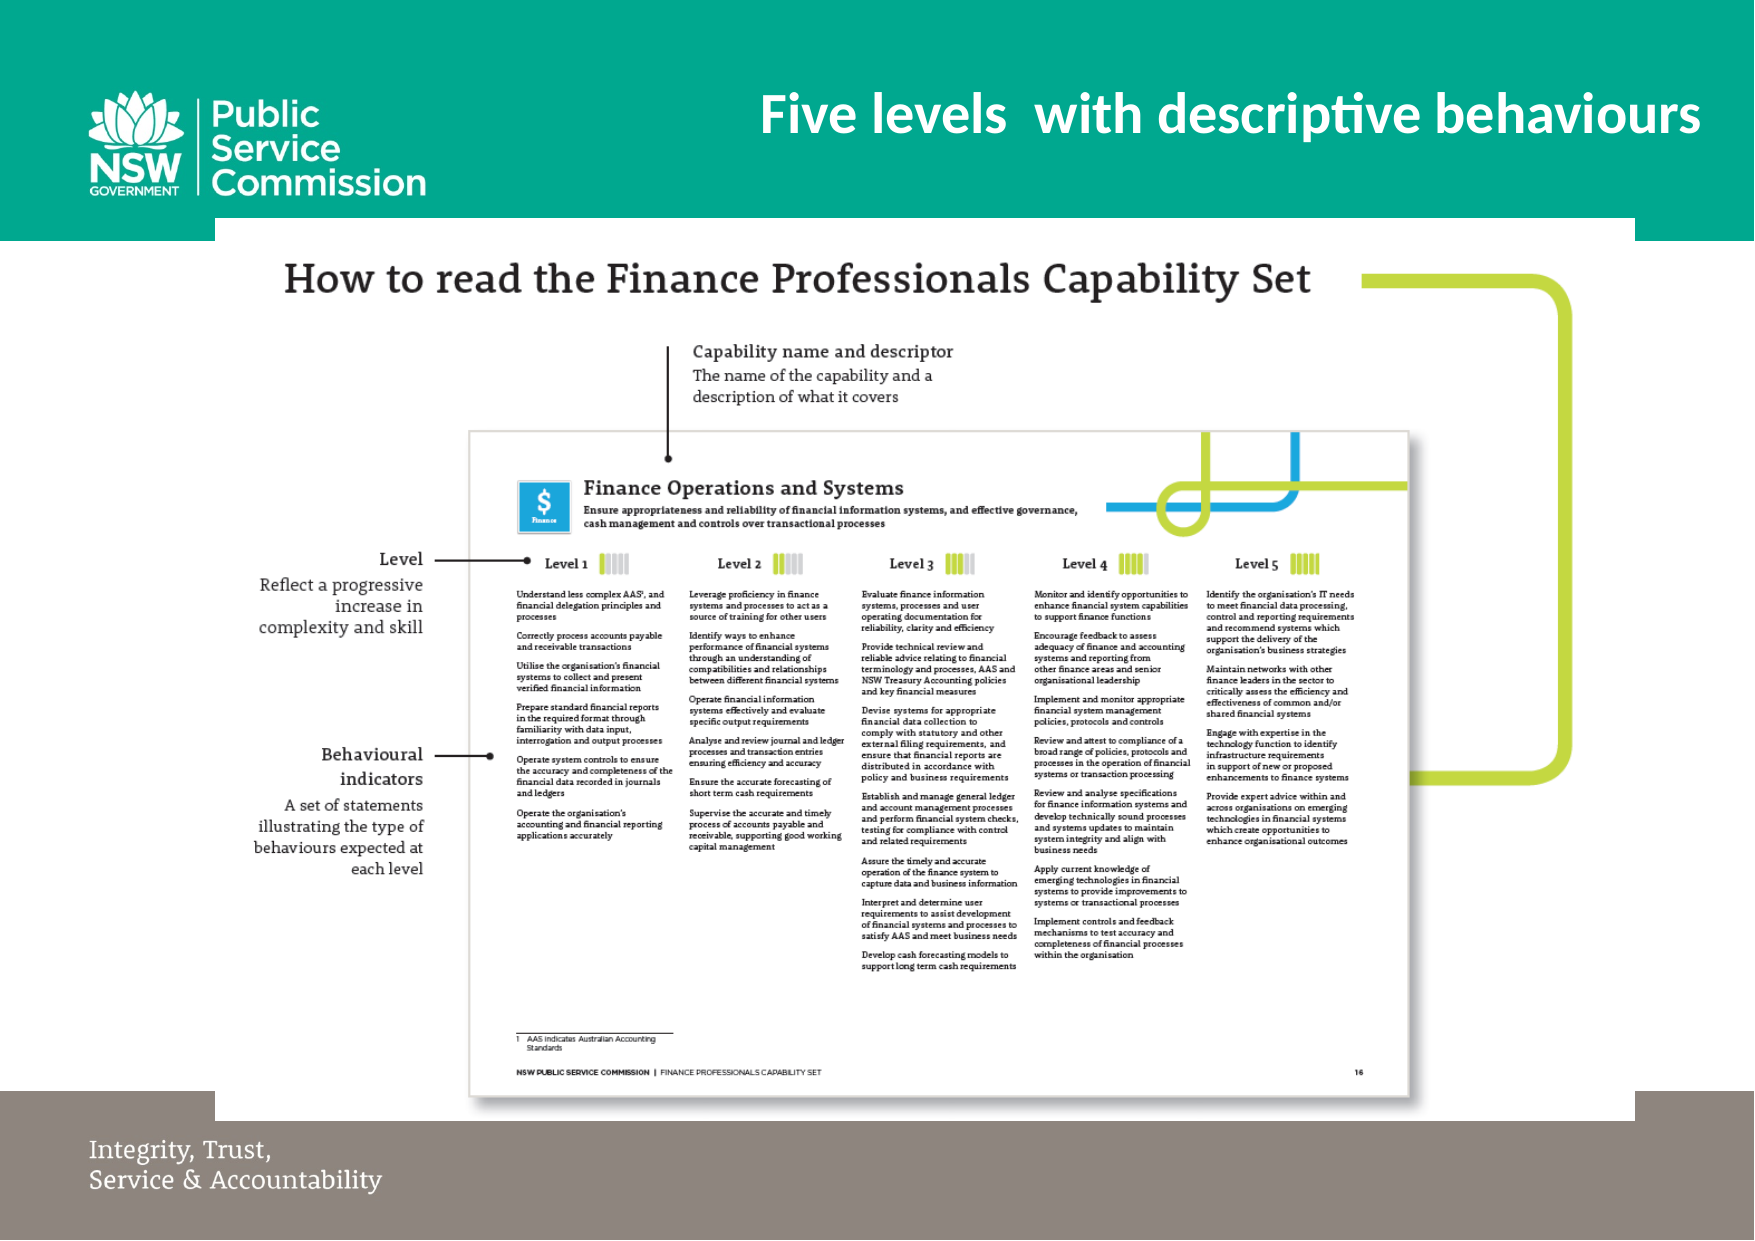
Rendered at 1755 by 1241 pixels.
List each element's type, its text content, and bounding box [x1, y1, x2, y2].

picture [0, 0, 1754, 1240]
title Five levels with descriptive behaviours [440, 100, 1716, 148]
